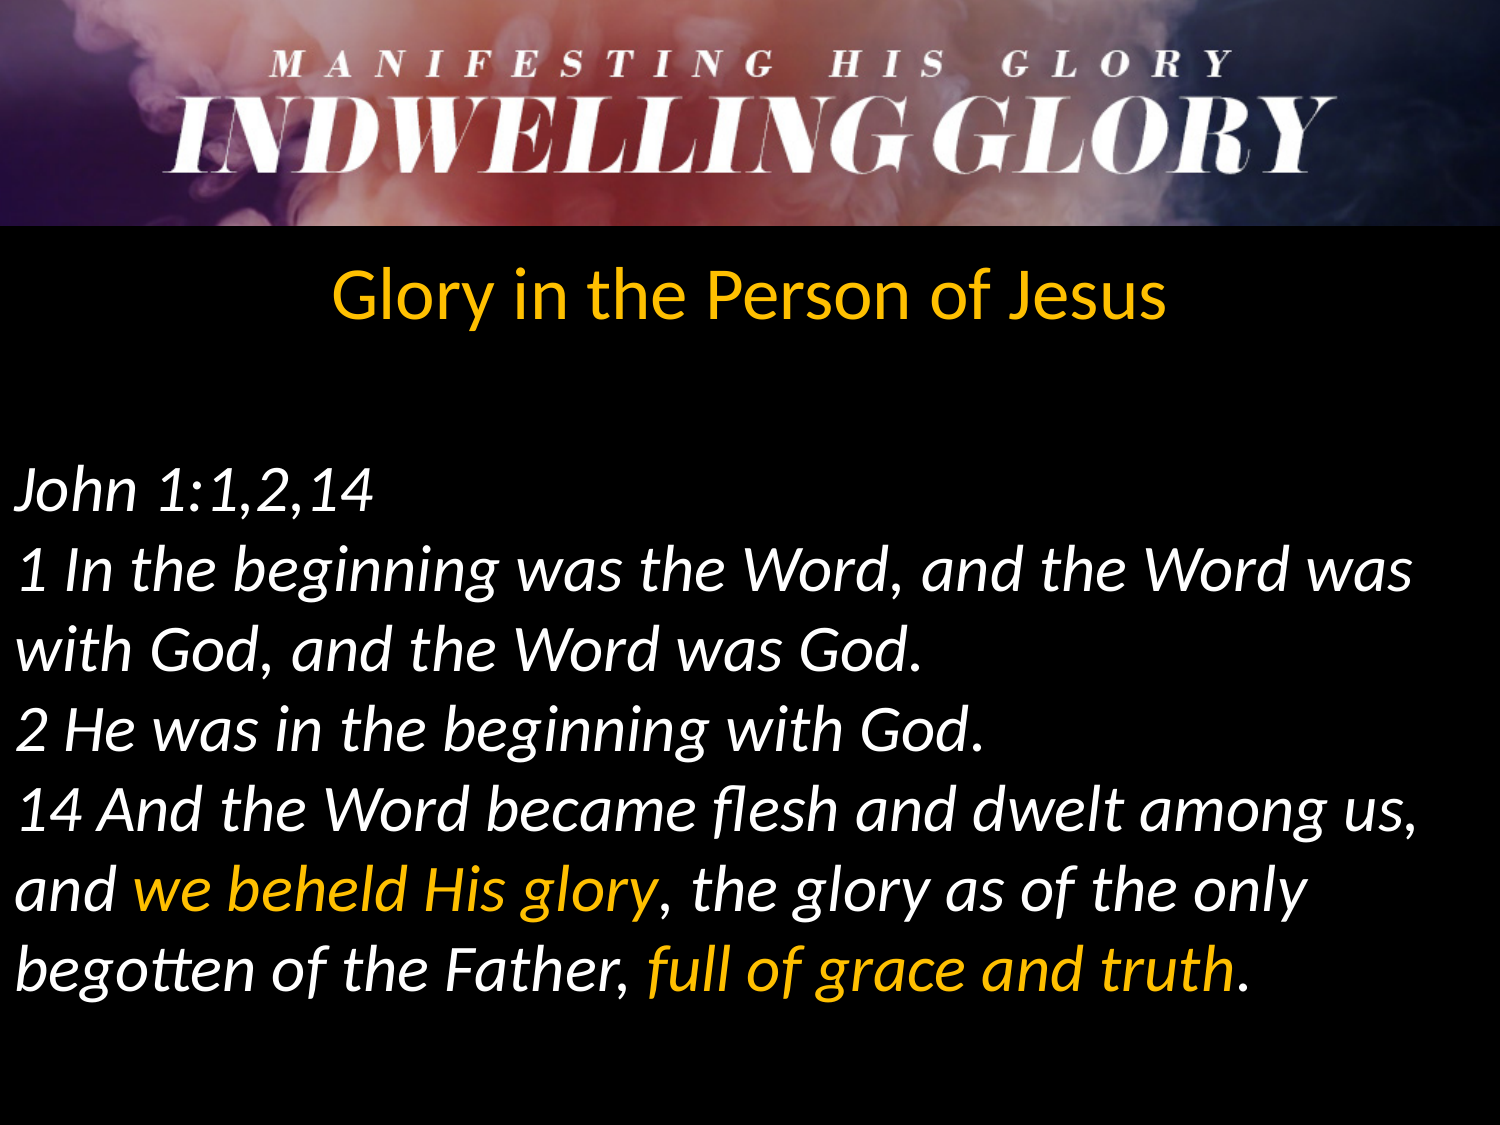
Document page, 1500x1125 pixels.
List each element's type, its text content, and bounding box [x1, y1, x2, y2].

text_box Glory in the Person of Jesus [0, 237, 1500, 343]
picture [0, 0, 1500, 226]
text_box John 1:1,2,14 1 In the beginning was the Word, and the Word was with God, and the Word was God. 2 He was in the beginning with God. 14 And the Word became flesh and dwelt among us, and we beheld His glory, the glory as of the only begotten of the Father, full of grace and truth. [0, 437, 1500, 1012]
